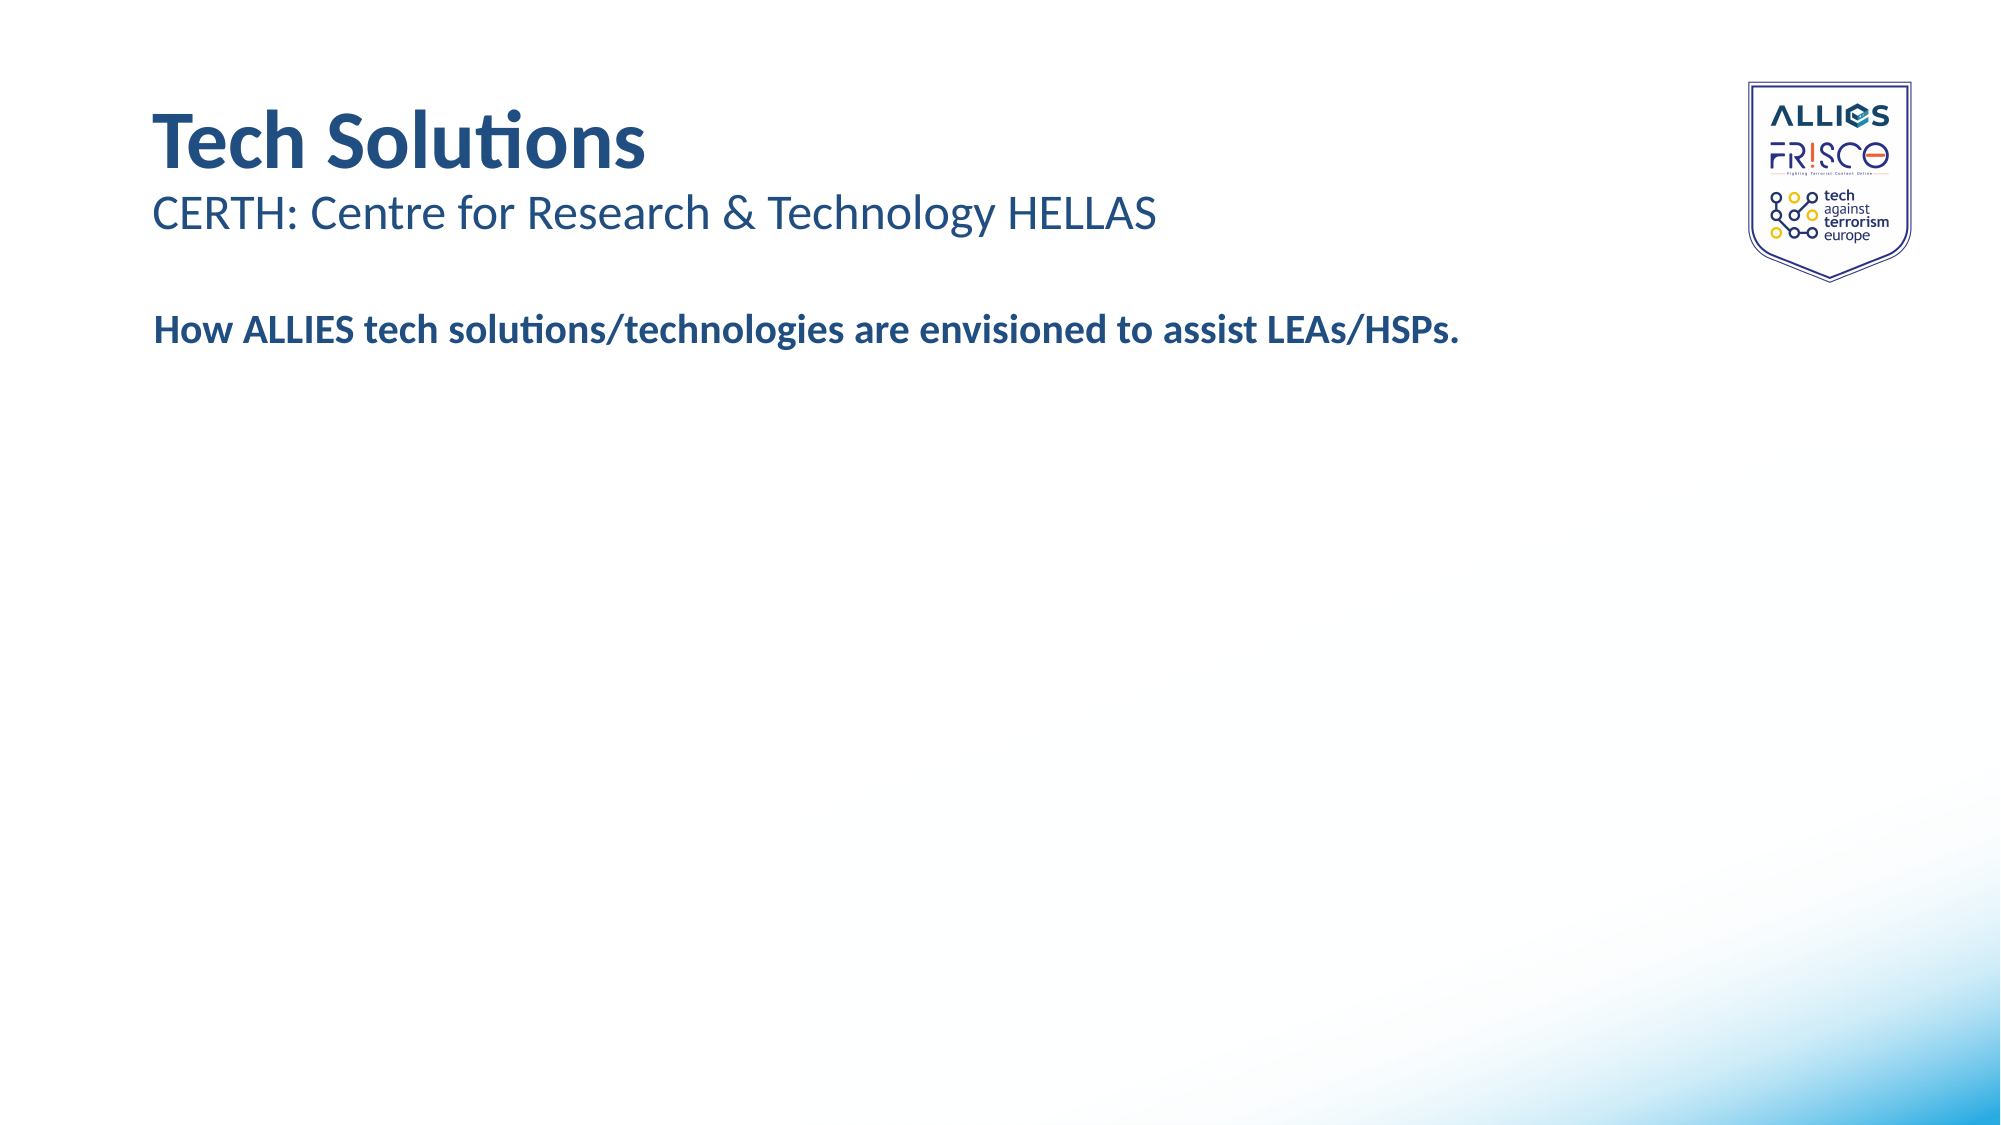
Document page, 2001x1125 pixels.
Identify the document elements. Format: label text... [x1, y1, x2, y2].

picture [794, 444, 2001, 1125]
picture [1723, 72, 1936, 288]
title Tech Solutions CERTH: Centre for Research & Technology HELLAS [137, 59, 1863, 278]
list How ALLIES tech solutions/technologies are envisioned to assist LEAs/HSPs. [120, 300, 1845, 1015]
